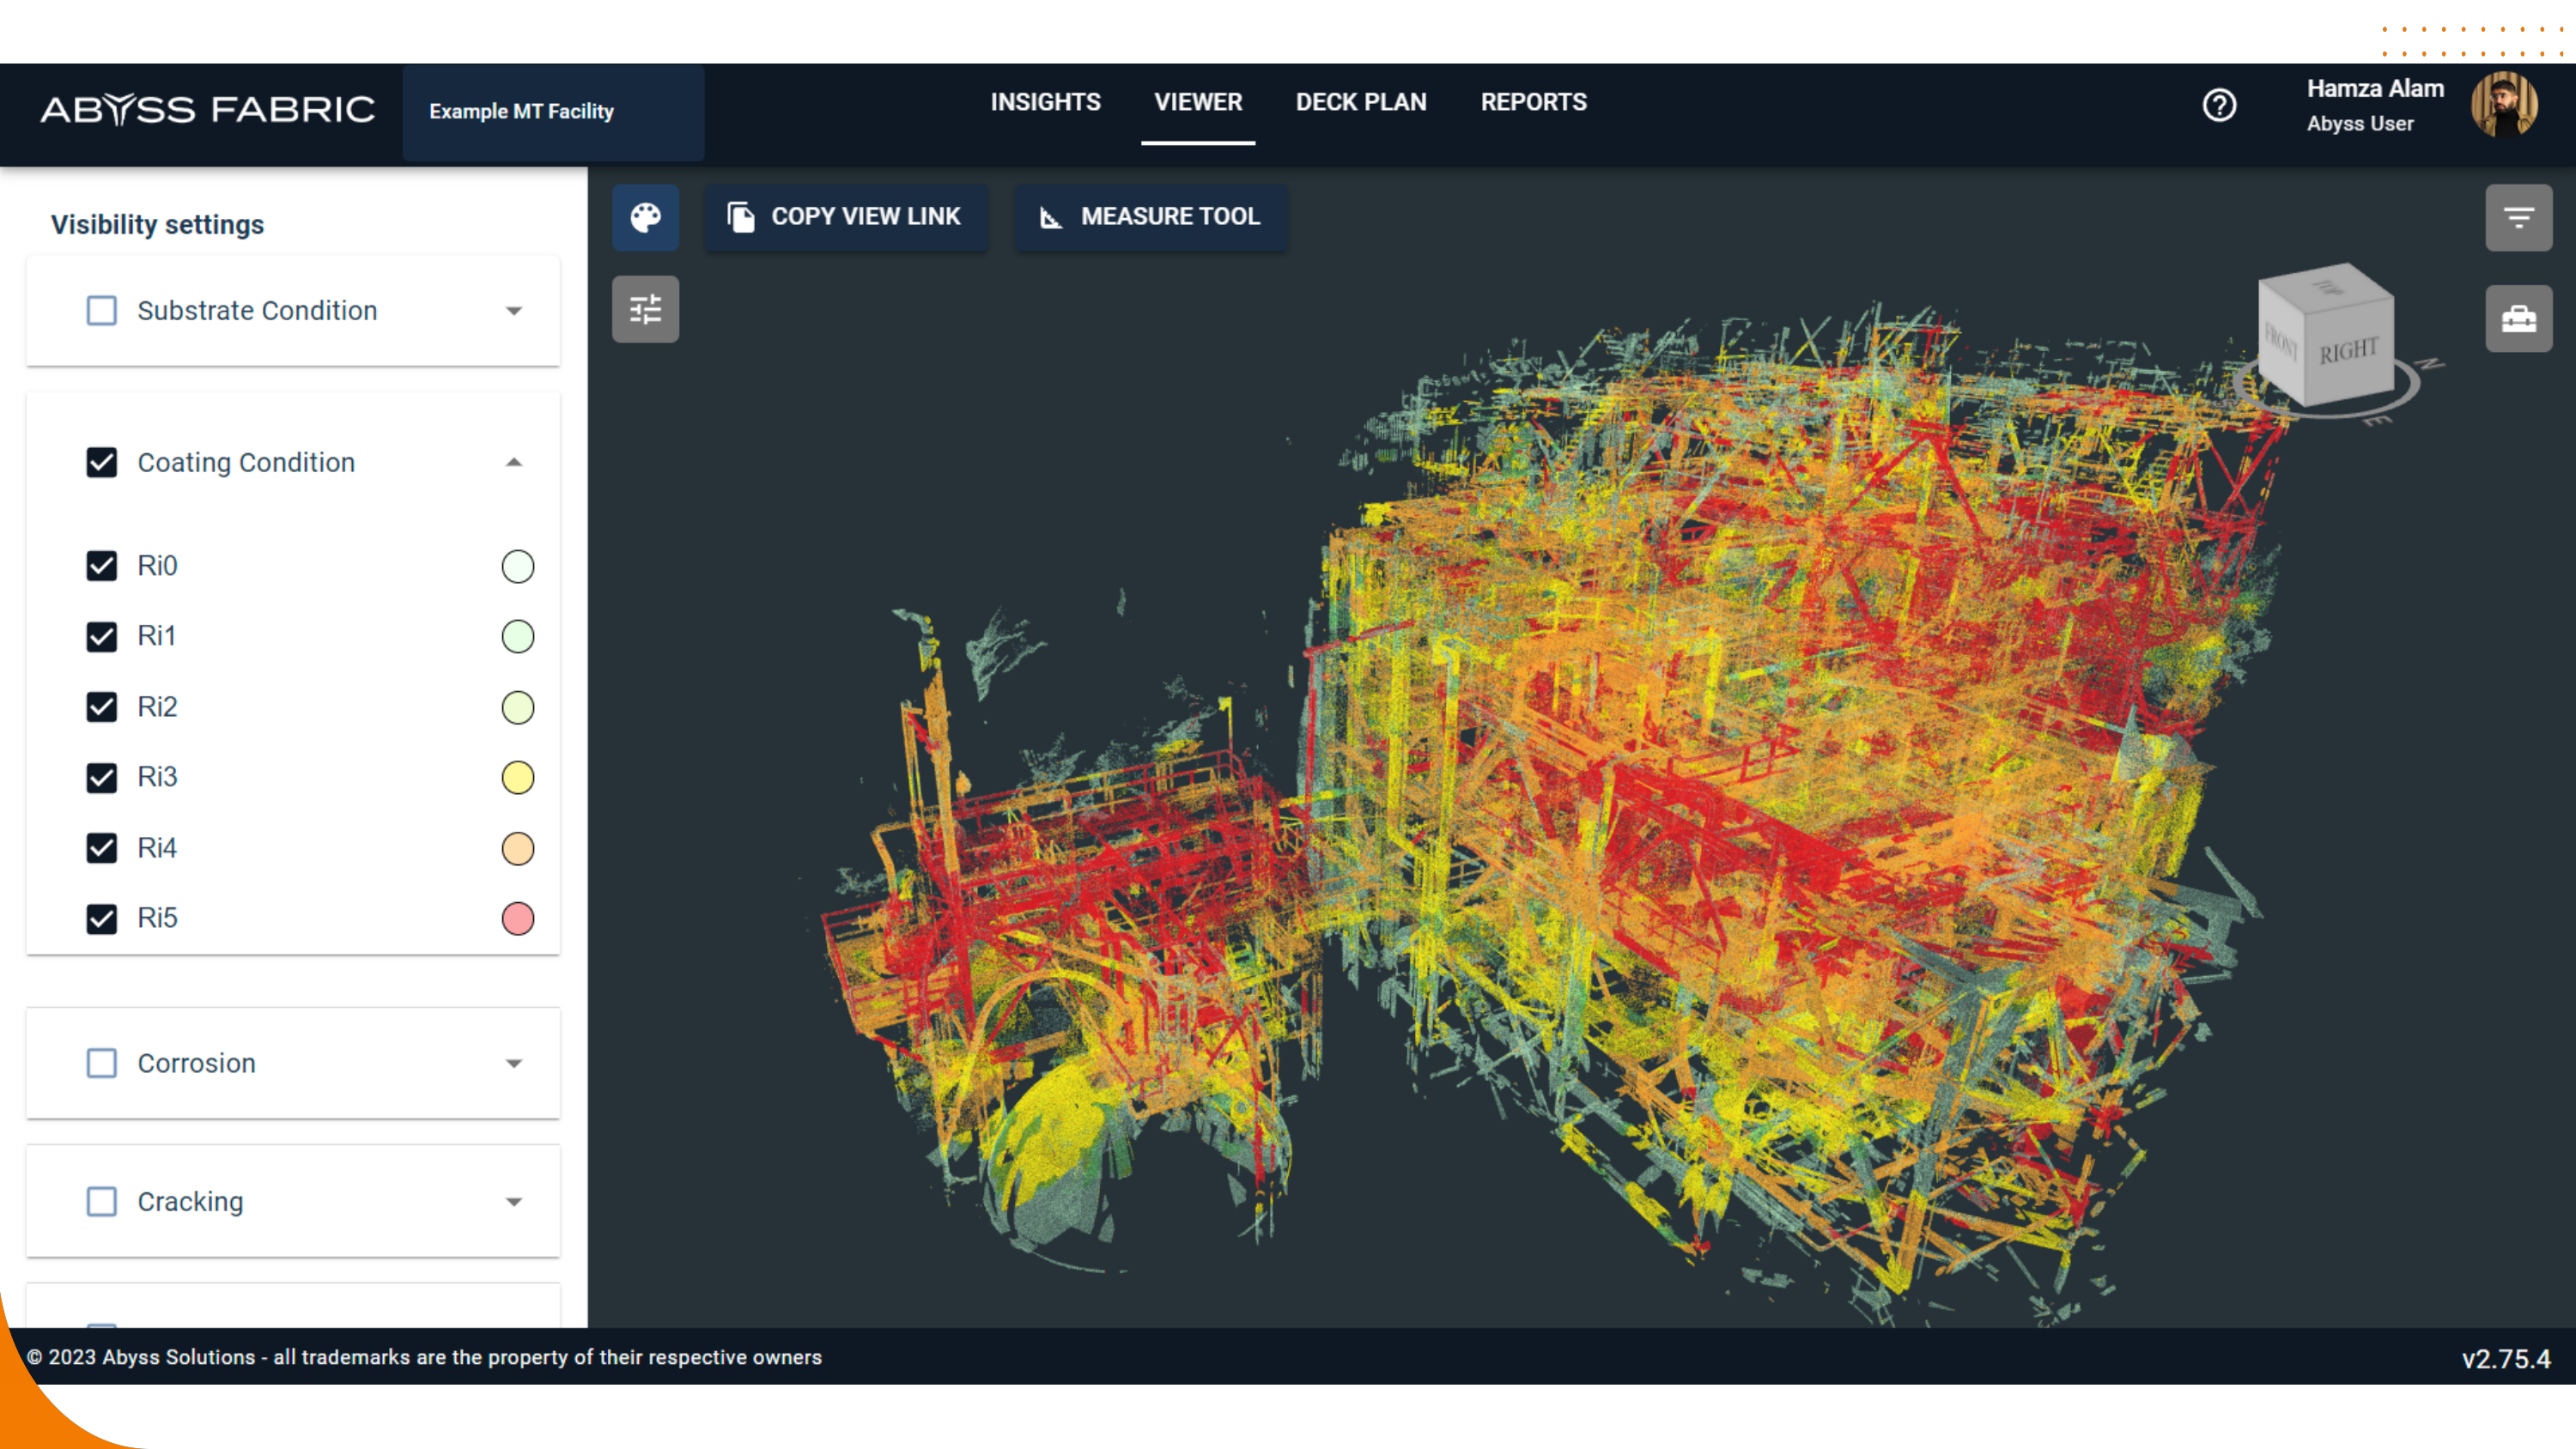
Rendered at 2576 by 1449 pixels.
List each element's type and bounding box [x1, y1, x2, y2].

picture [0, 64, 2576, 1385]
text_box [2383, 27, 2564, 61]
text_box [0, 1394, 151, 1449]
